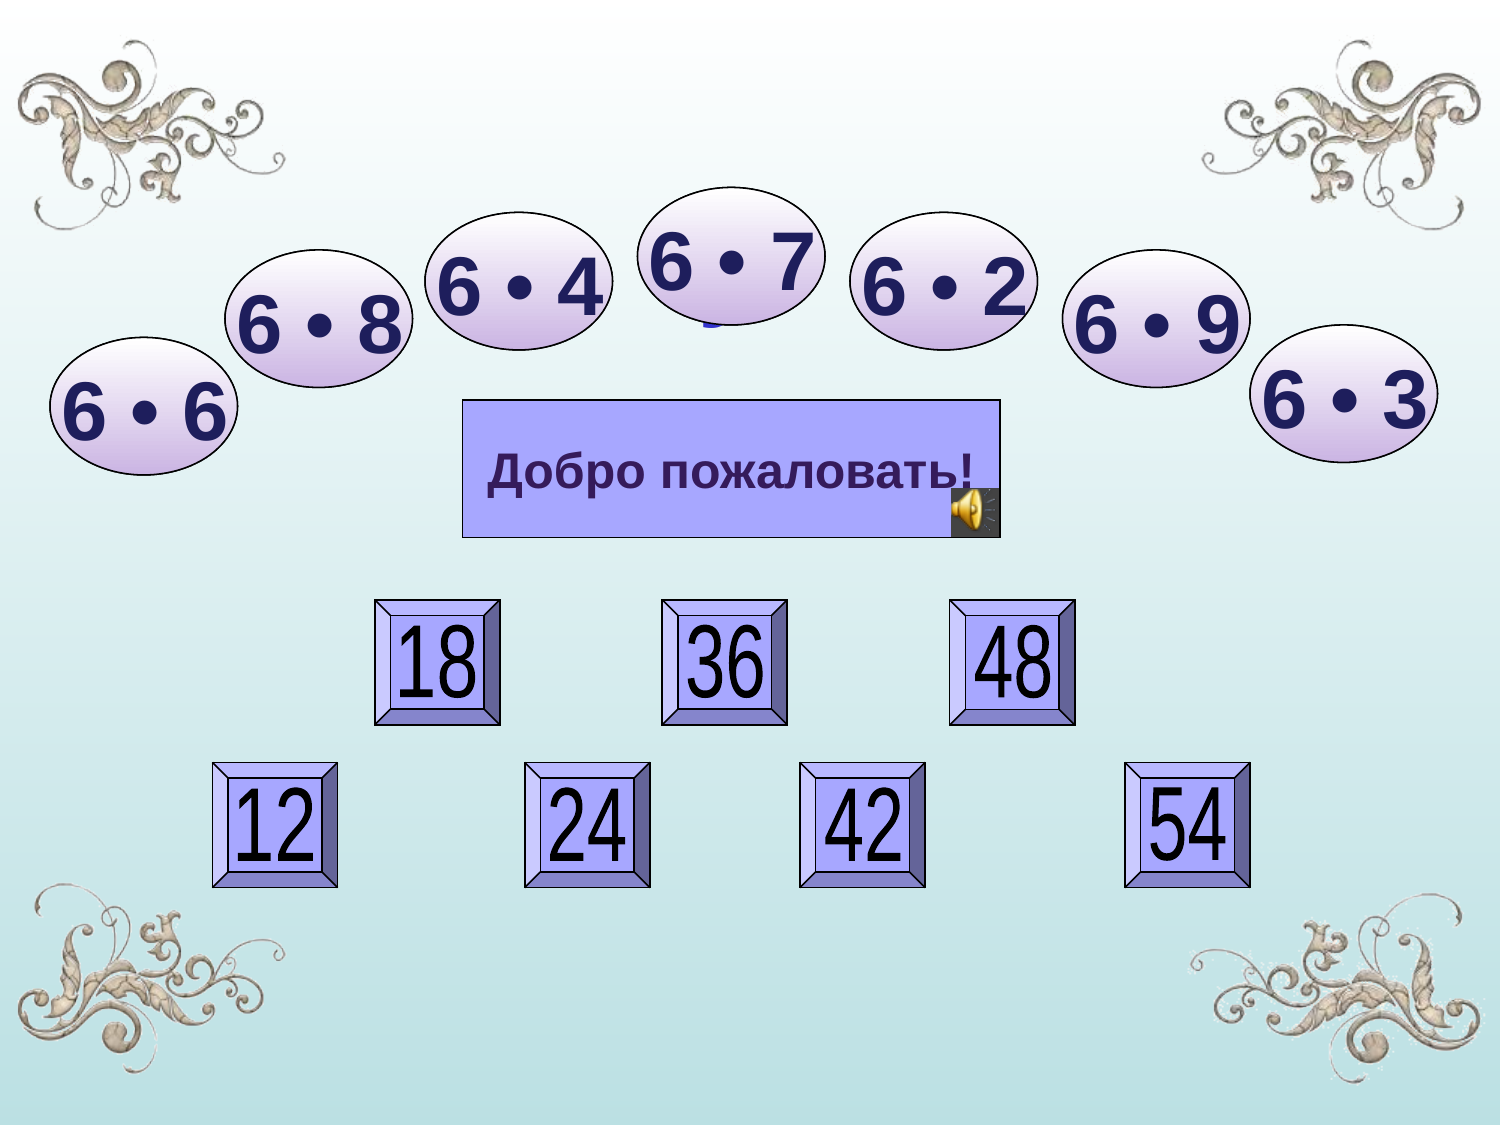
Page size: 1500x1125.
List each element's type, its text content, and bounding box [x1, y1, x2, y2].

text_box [949, 599, 1075, 726]
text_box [374, 599, 500, 725]
text_box [895, 340, 993, 350]
text_box 6 • 4 [412, 224, 628, 340]
text_box 6 • 3 [1237, 337, 1453, 453]
text_box [891, 212, 996, 224]
text_box [1296, 453, 1392, 463]
picture [0, 0, 301, 271]
text_box 6 • 2 [837, 224, 1053, 340]
text_box 6 • 8 [212, 262, 428, 378]
text_box [677, 187, 786, 200]
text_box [799, 762, 926, 888]
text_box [661, 599, 788, 725]
text_box 6 • 7 [624, 200, 841, 315]
picture [1174, 853, 1500, 1125]
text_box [212, 762, 338, 888]
text_box 6 • 6 [37, 350, 253, 465]
text_box [1103, 249, 1182, 262]
text_box [89, 337, 198, 350]
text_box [1124, 762, 1251, 888]
picture [0, 844, 301, 1116]
picture [1187, 0, 1500, 271]
text_box [470, 340, 568, 350]
text_box [304, 249, 372, 262]
text_box [466, 212, 571, 224]
text_box [1108, 378, 1204, 388]
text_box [524, 762, 650, 888]
text_box [682, 315, 780, 325]
text_box [1290, 324, 1397, 337]
text_box 6 • 9 [1050, 262, 1266, 378]
text_box [95, 465, 193, 475]
picture [949, 487, 1001, 538]
text_box Добро пожаловать! [462, 399, 1000, 538]
text_box [271, 378, 367, 388]
